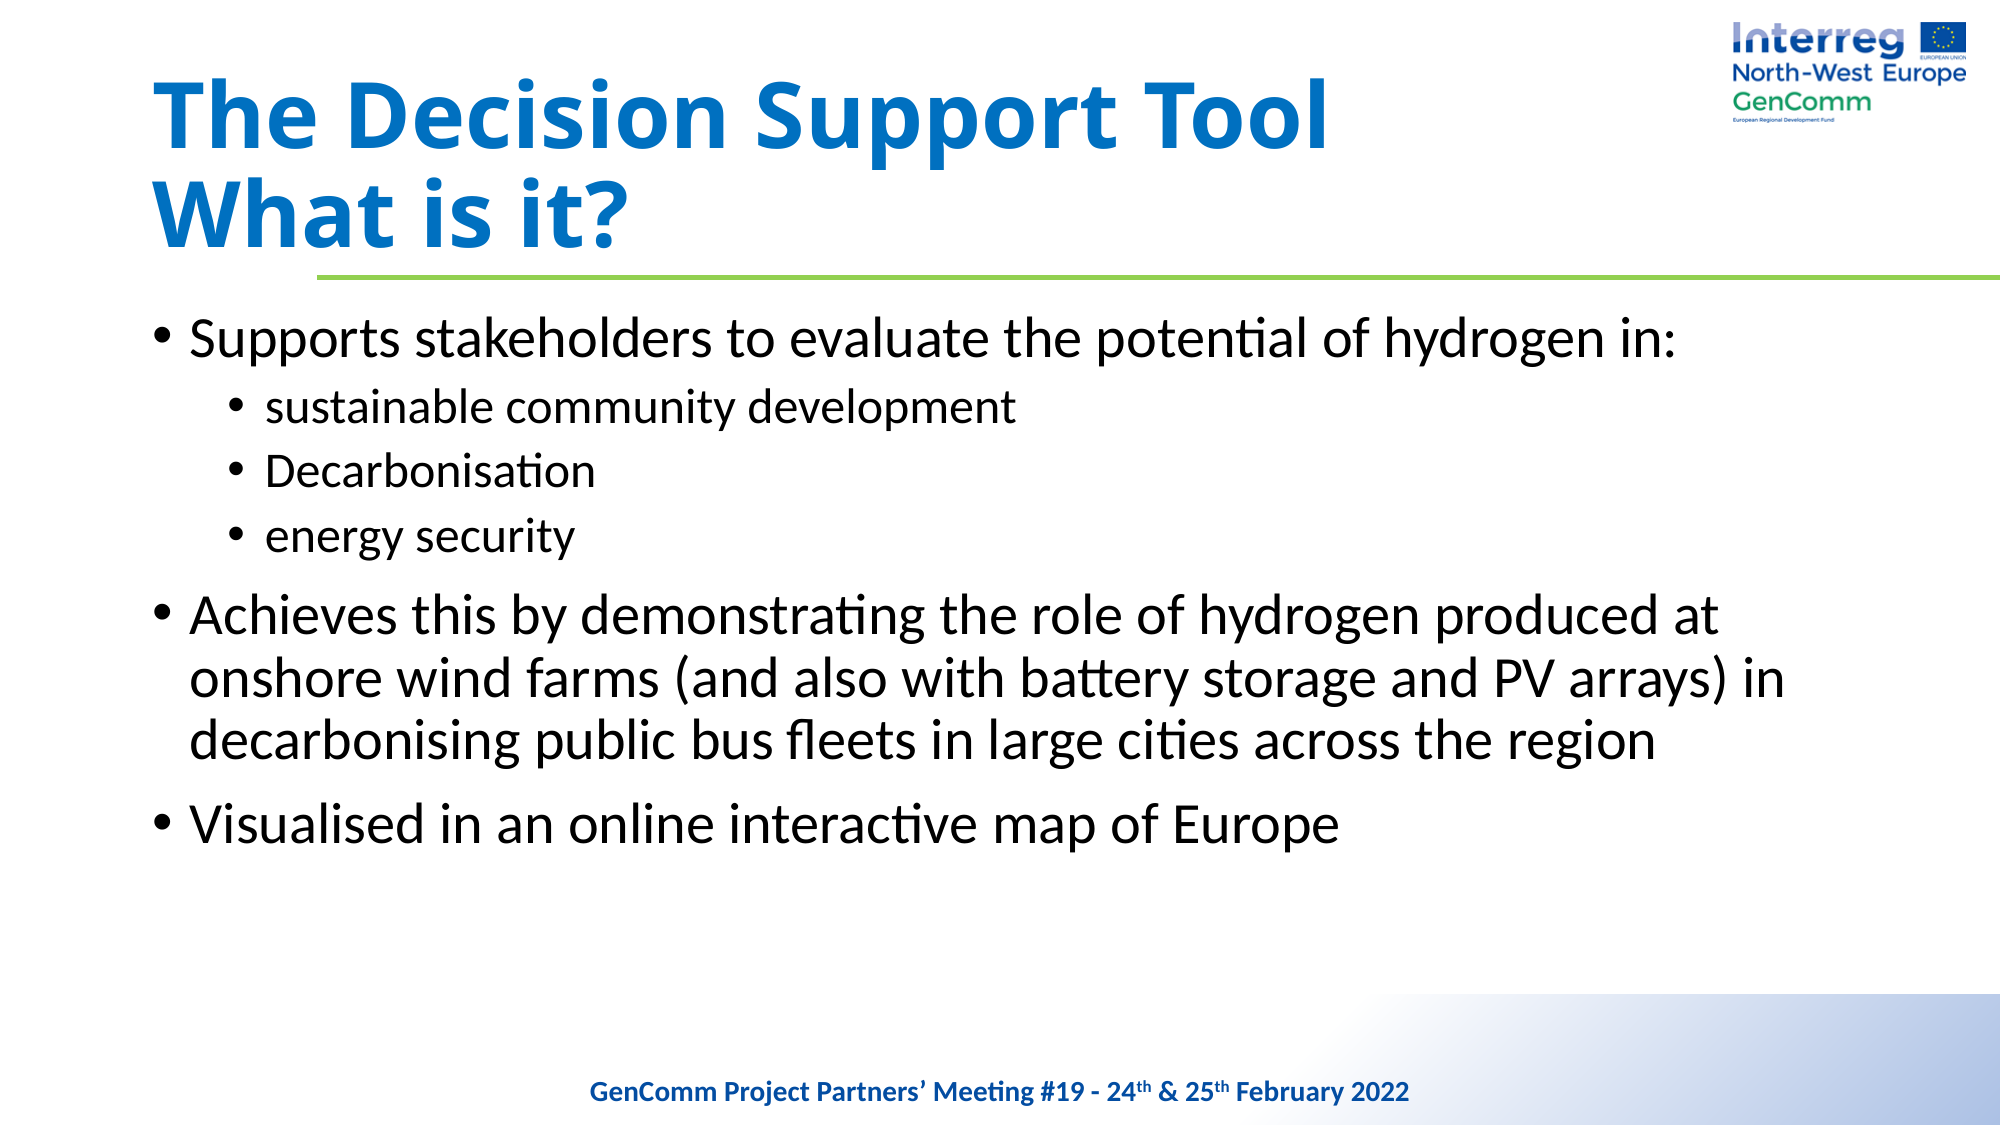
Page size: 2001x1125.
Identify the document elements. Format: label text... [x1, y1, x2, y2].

list Supports stakeholders to evaluate the potential of hydrogen in: sustainable community development Decarbonisation energy security Achieves this by demonstrating the role of hydrogen produced at onshore wind farms (and also with battery storage and PV arrays) in decarbonising public bus fleets in large cities across the region Visualised in an online interactive map of Europe [137, 299, 1863, 1014]
title The Decision Support Tool What is it? [137, 59, 1863, 278]
text_box GenComm Project Partners’ Meeting #19 - 24th & 25th February 2022 [571, 1065, 1429, 1115]
picture [1733, 22, 1966, 124]
